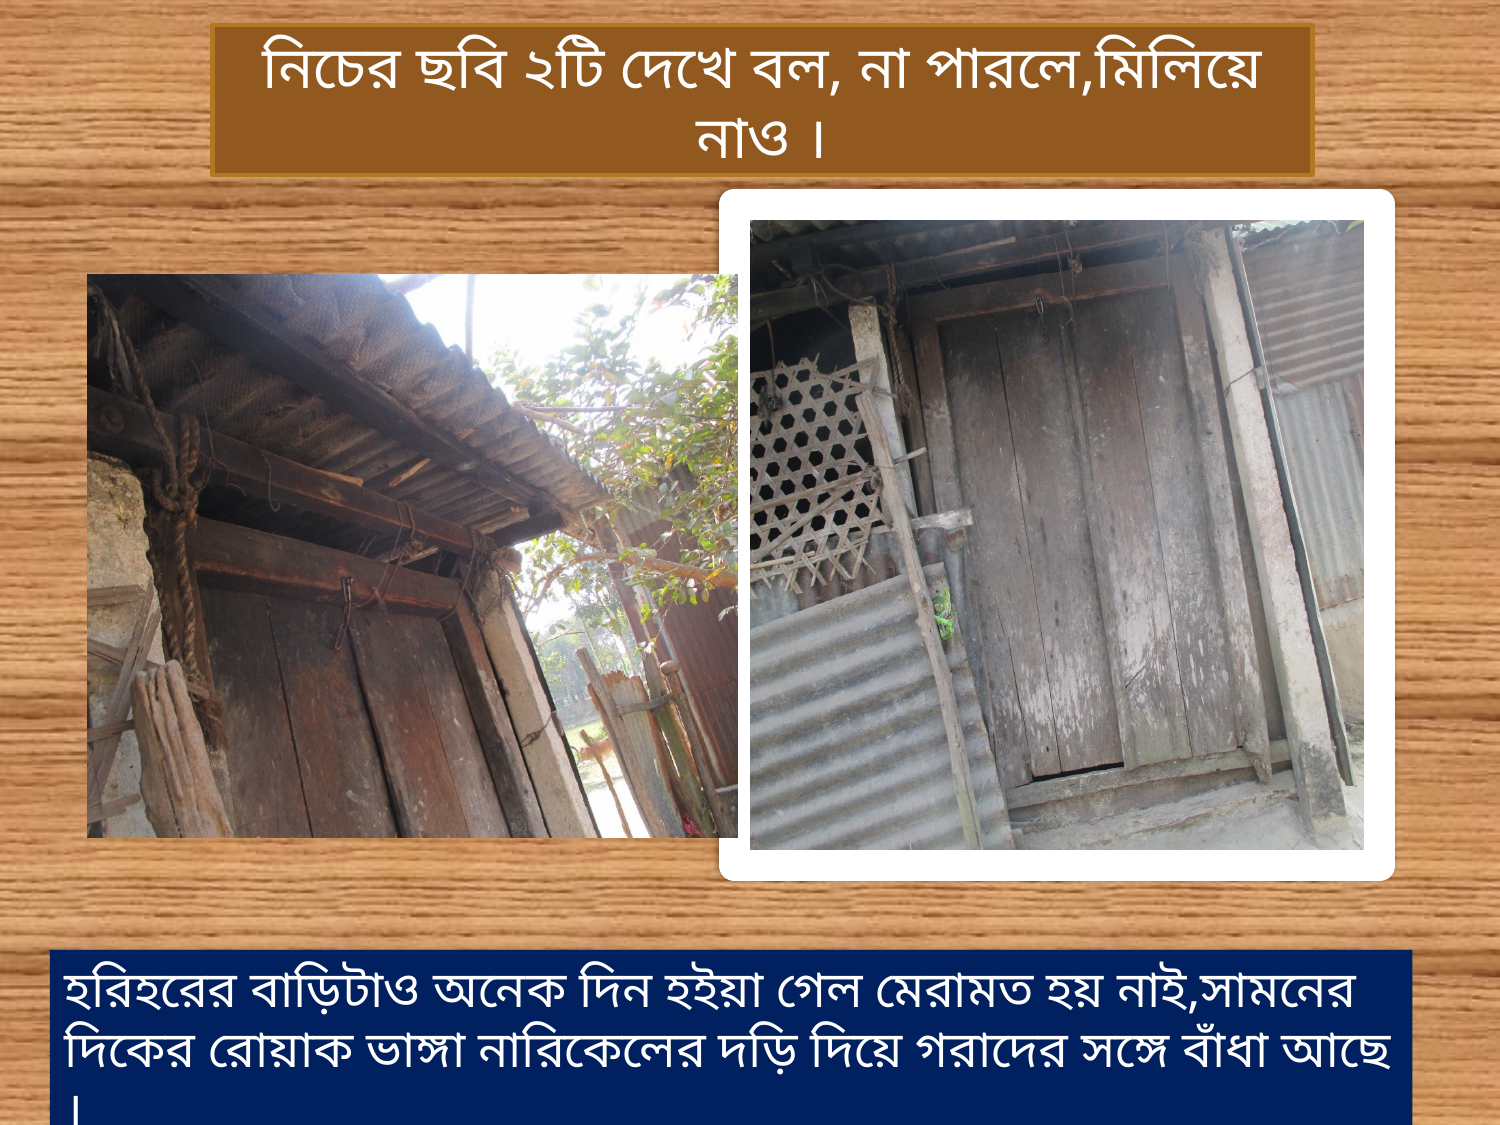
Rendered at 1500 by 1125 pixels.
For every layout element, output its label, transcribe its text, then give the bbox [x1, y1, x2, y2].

text_box নিচের ছবি ২টি দেখে বল, না পারলে,মিলিয়ে নাও । [210, 23, 1315, 177]
text_box হরিহরের বাড়িটাও অনেক দিন হইয়া গেল মেরামত হয় নাই,সামনের দিকের রোয়াক ভাঙ্গা নারিকেলের দড়ি দিয়ে গরাদের সঙ্গে বাঁধা আছে । [49, 949, 1413, 1125]
picture [0, 0, 1500, 1125]
